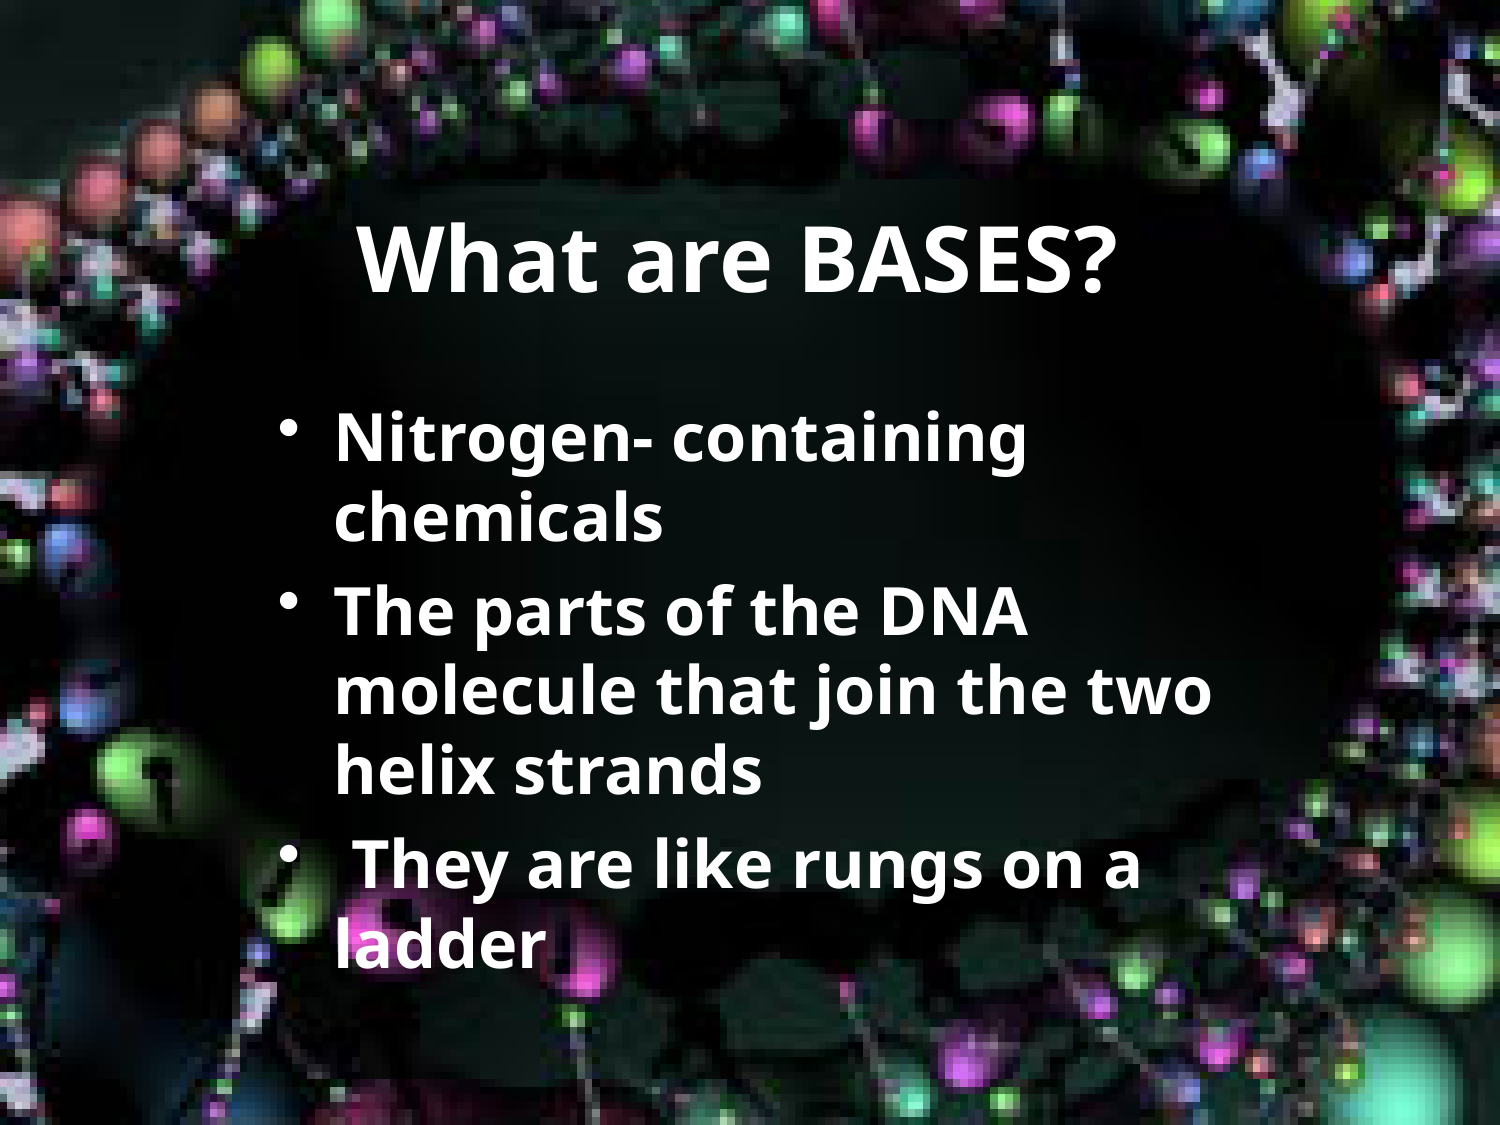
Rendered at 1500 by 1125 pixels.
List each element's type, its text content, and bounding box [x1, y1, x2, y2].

picture [0, 0, 1500, 1125]
title What are BASES? [62, 162, 1413, 351]
list Nitrogen- containing chemicals The parts of the DNA molecule that join the two helix strands They are like rungs on a ladder [262, 387, 1263, 838]
